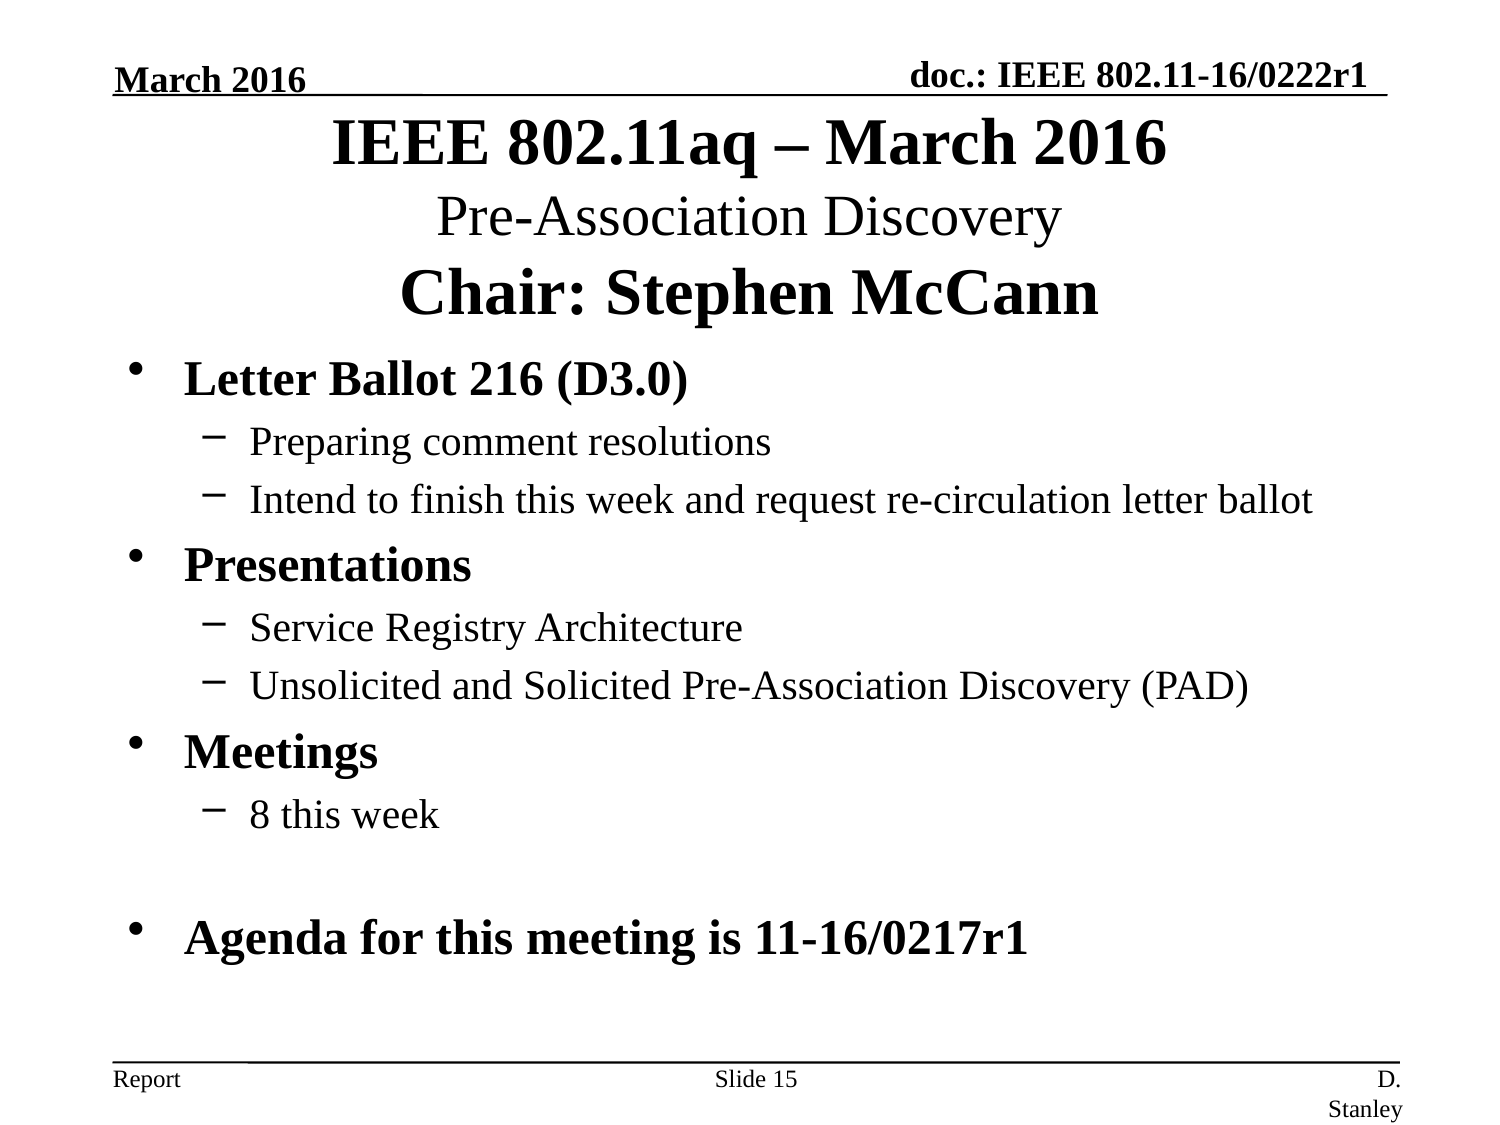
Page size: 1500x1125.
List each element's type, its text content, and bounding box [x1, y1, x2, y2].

footer D. Stanley, HPE [1325, 1062, 1402, 1093]
title IEEE 802.11aq – March 2016 Pre-Association Discovery Chair: Stephen McCann [112, 125, 1388, 300]
slide_number Slide 15 [712, 1062, 800, 1093]
list Letter Ballot 216 (D3.0) Preparing comment resolutions Intend to finish this week and request re-circulation letter ballot Presentations Service Registry Architecture Unsolicited and Solicited Pre-Association Discovery (PAD) Meetings 8 this week Agenda for this meeting is 11-16/0217r1 [112, 337, 1388, 1038]
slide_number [114, 54, 374, 101]
